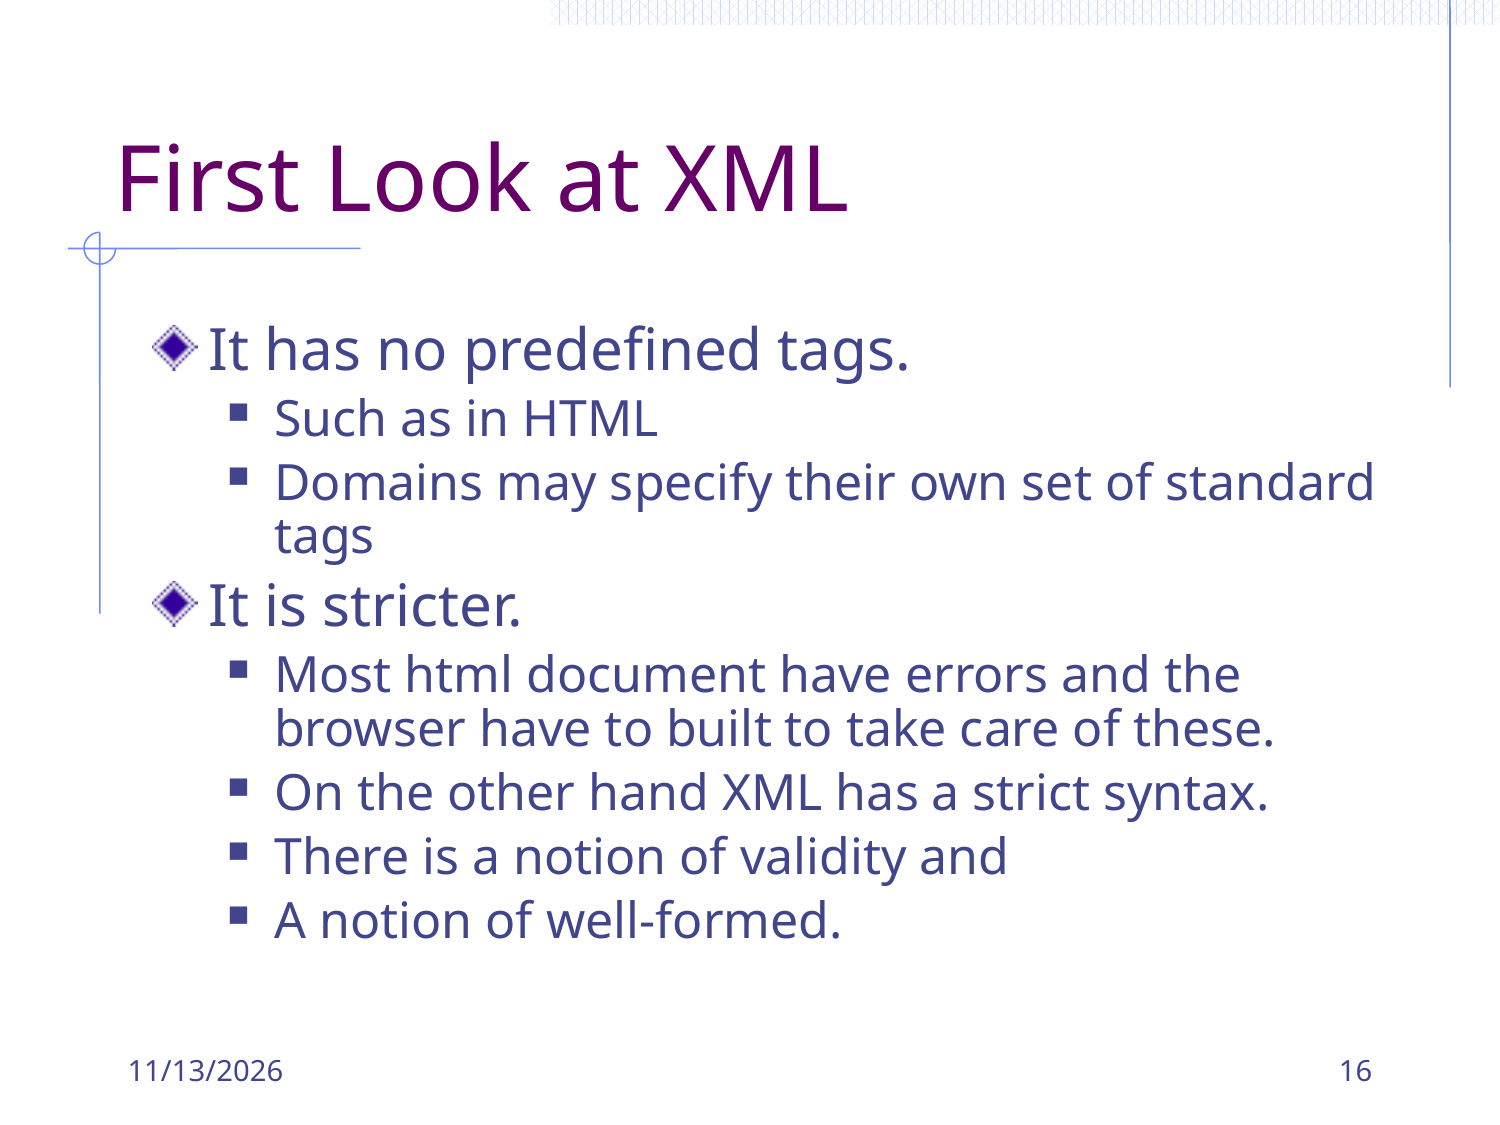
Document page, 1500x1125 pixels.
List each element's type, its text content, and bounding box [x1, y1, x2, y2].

slide_number 16 [1074, 1024, 1388, 1101]
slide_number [112, 1024, 426, 1101]
picture [152, 325, 198, 371]
title First Look at XML [99, 50, 1375, 238]
list It has no predefined tags. Such as in HTML Domains may specify their own set of standard tags It is stricter. Most html document have errors and the browser have to built to take care of these. On the other hand XML has a strict syntax. There is a notion of validity and A notion of well-formed. [137, 312, 1413, 988]
picture [152, 581, 198, 627]
